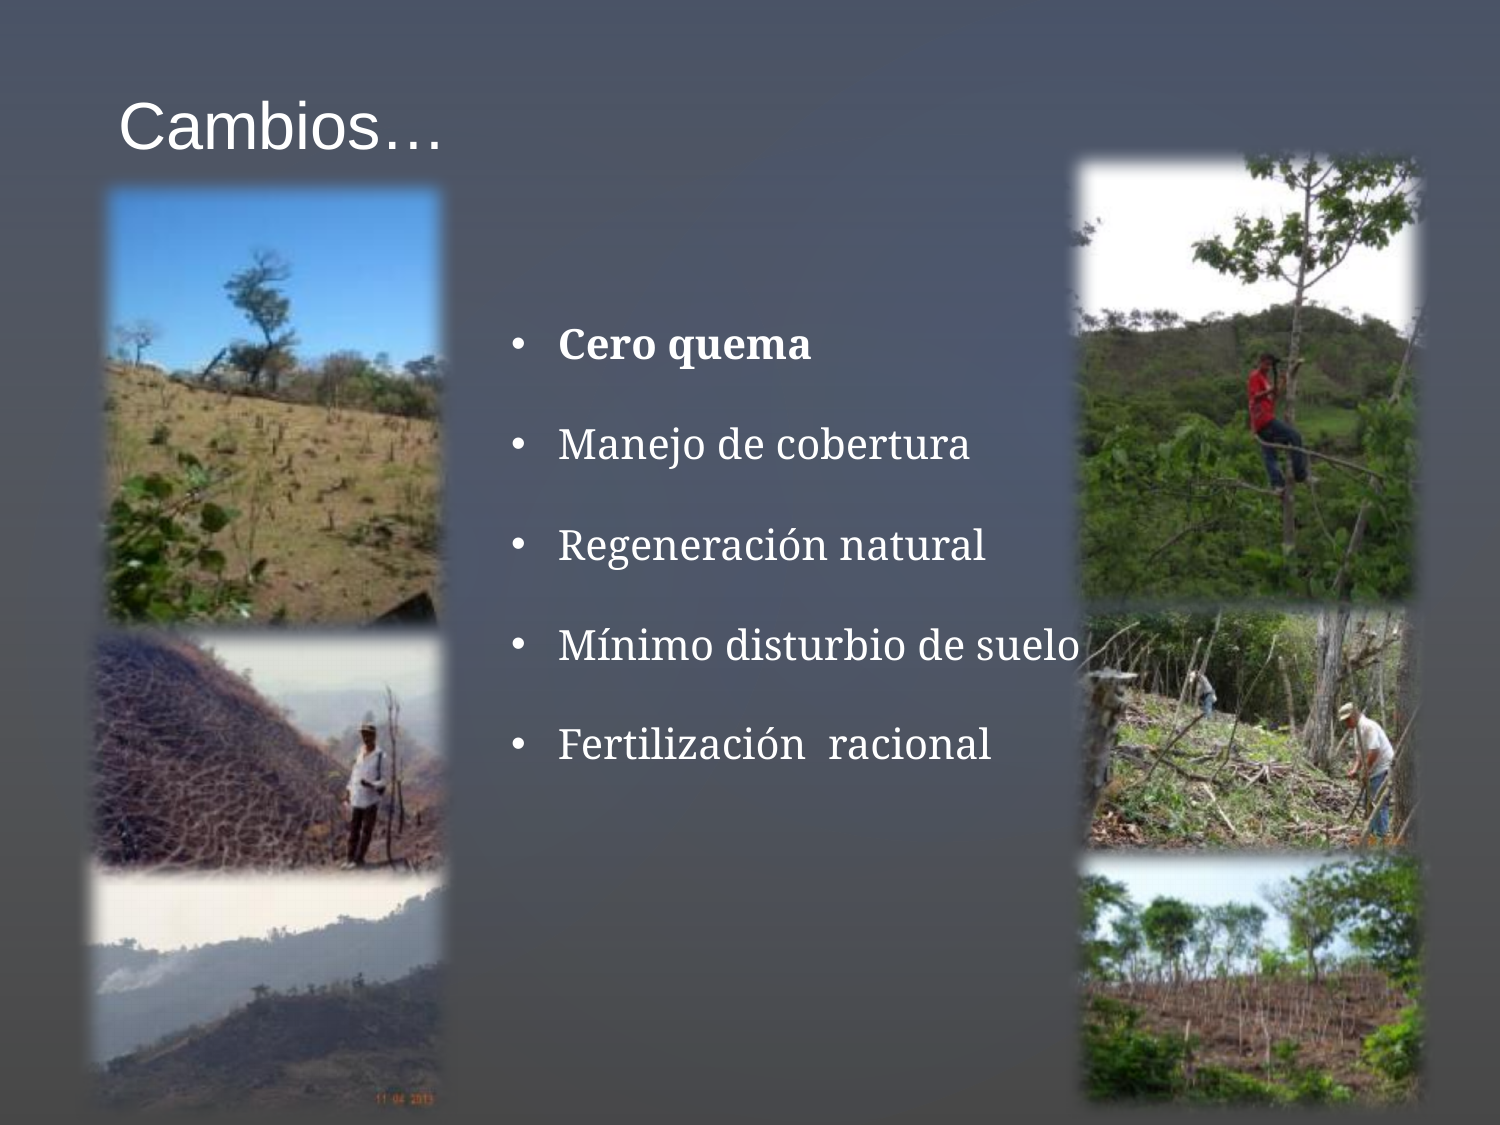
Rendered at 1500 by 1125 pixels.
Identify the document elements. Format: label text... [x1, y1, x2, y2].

picture [1008, 169, 1485, 1125]
title Cambios… [103, 59, 1397, 171]
text_box Cero quema Manejo de cobertura Regeneración natural Mínimo disturbio de suelo Fertilización racional [496, 260, 1108, 776]
picture [74, 169, 459, 1125]
